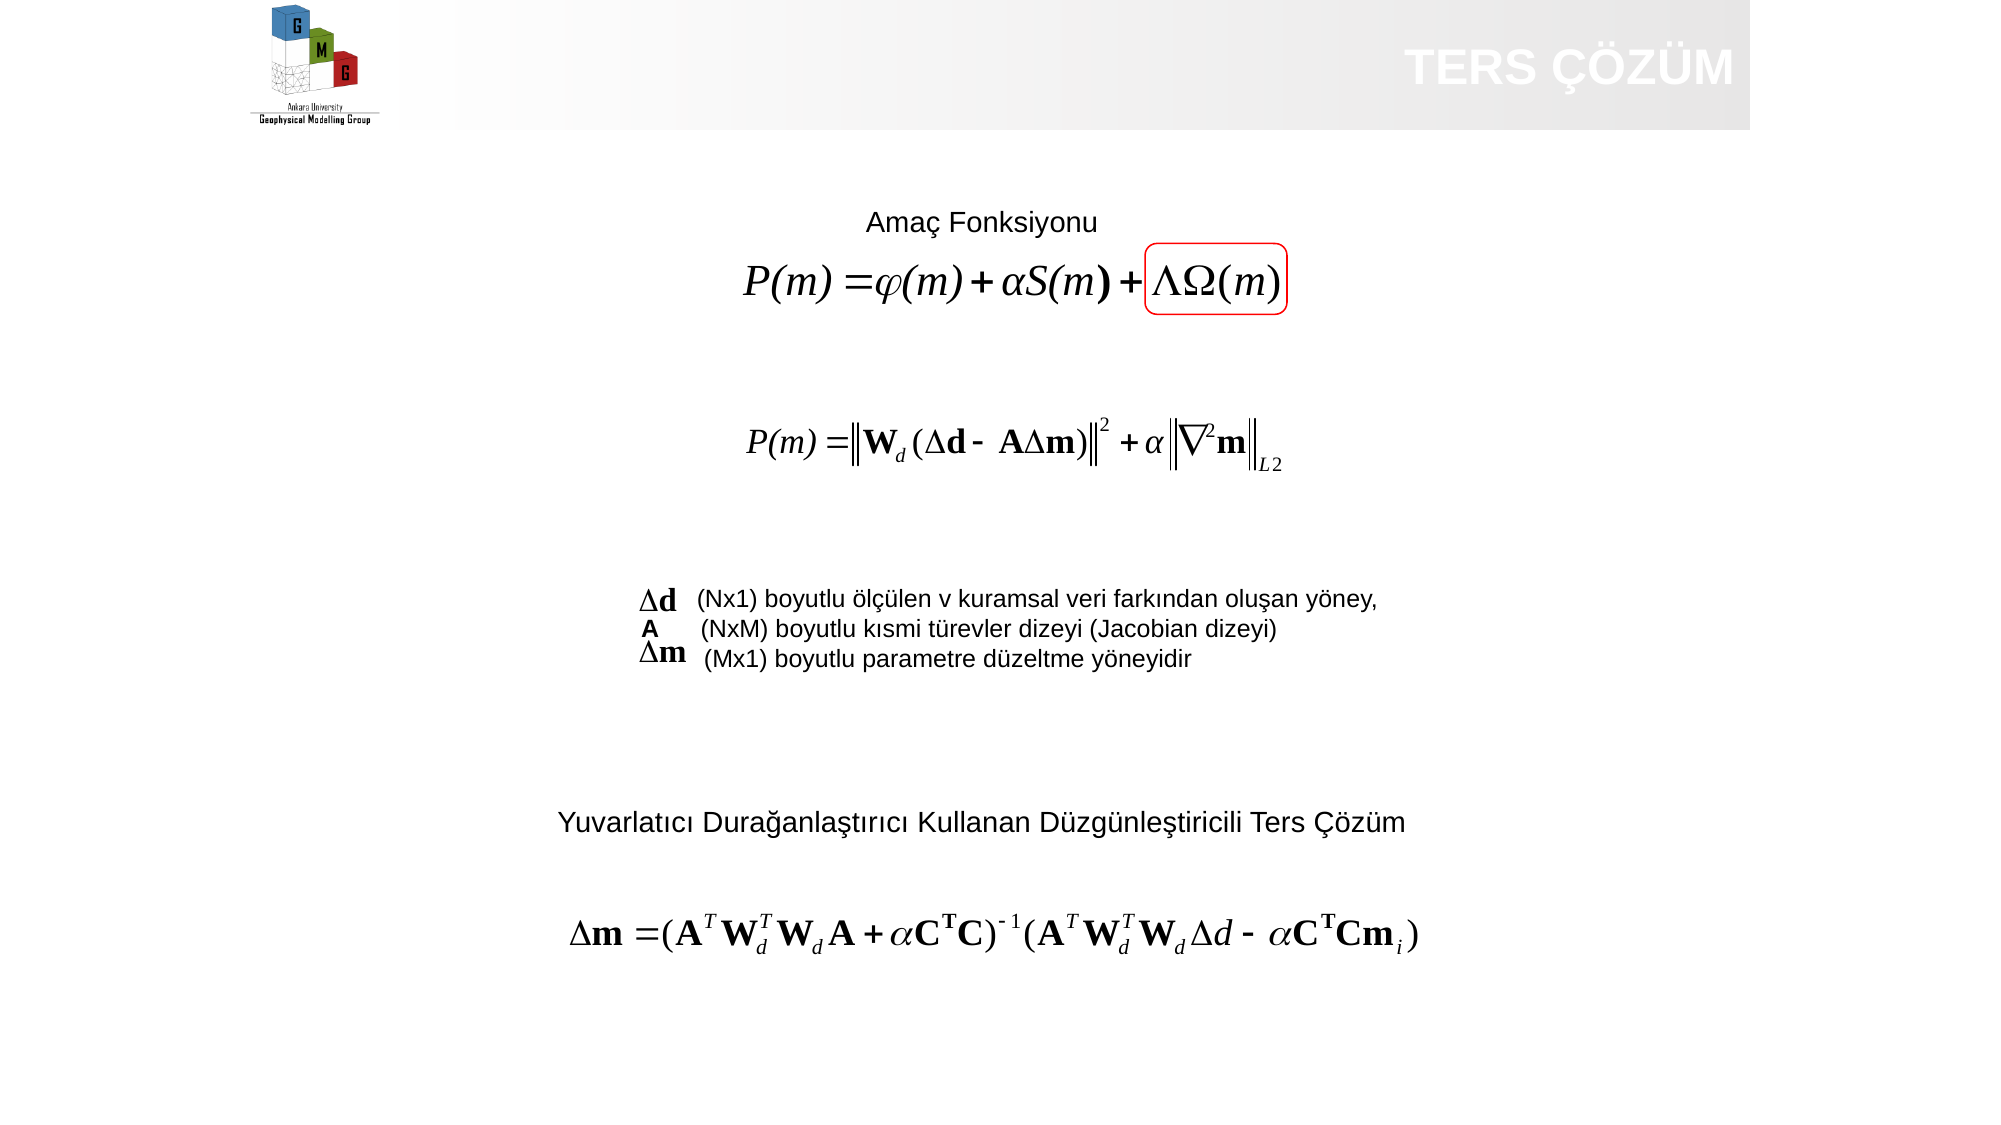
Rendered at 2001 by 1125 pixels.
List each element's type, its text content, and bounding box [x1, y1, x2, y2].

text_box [633, 632, 692, 669]
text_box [249, 0, 1750, 130]
text_box [1145, 243, 1287, 255]
text_box Amaç Fonksiyonu Yuvarlatıcı Durağanlaştırıcı Kullanan Düzgünleştiricili Ters Çözüm [350, 196, 1615, 906]
text_box (Nx1) boyutlu ölçülen v kuramsal veri farkından oluşan yöney, A (NxM) boyutlu kısmi türevler dizeyi (Jacobian dizeyi) (Mx1) boyutlu parametre düzeltme yöneyidir [626, 574, 1430, 680]
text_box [734, 255, 1291, 315]
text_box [633, 580, 683, 620]
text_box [740, 408, 1291, 480]
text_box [562, 904, 1426, 965]
